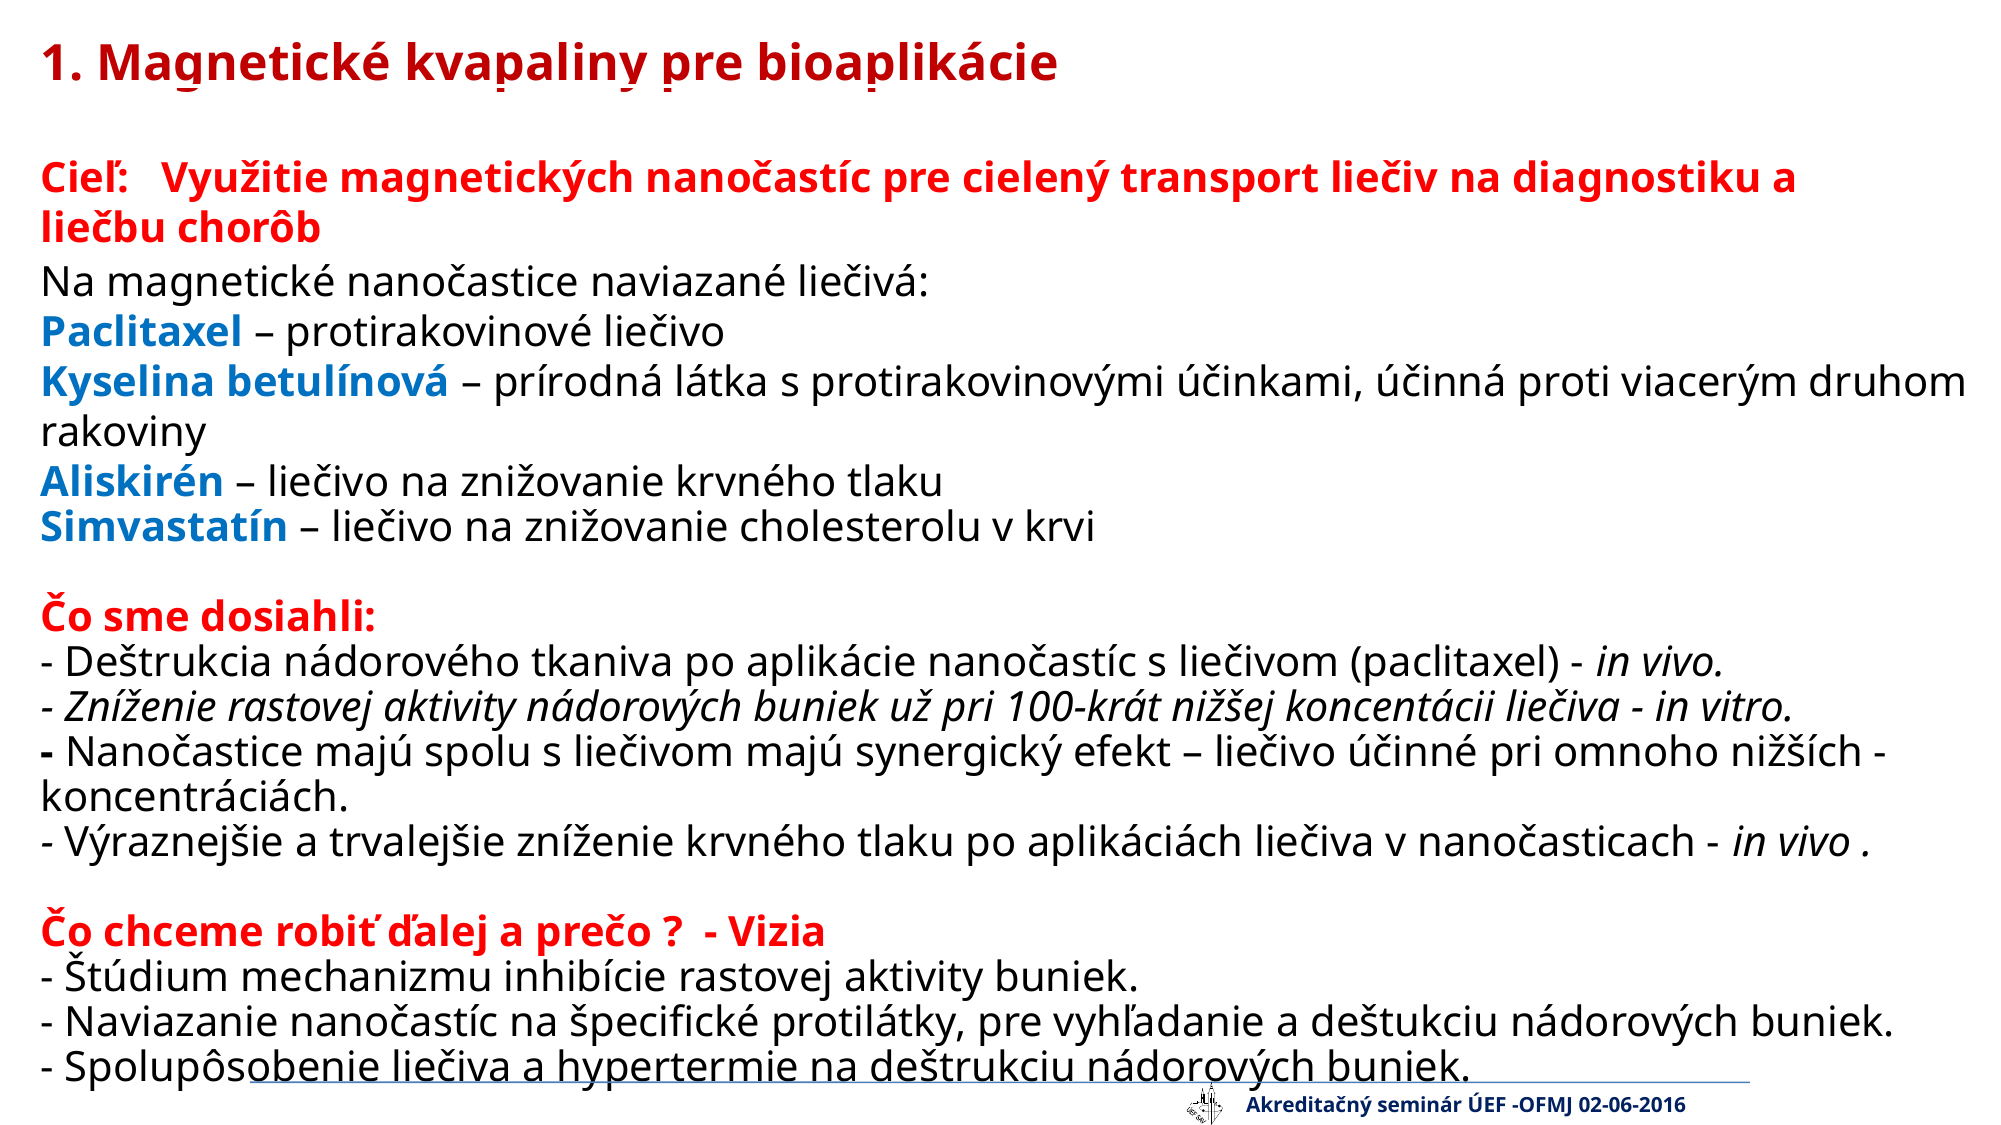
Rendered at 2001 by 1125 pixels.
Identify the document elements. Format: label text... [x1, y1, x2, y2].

text_box Akreditačný seminár ÚEF -OFMJ 02-06-2016 [1226, 1084, 1739, 1125]
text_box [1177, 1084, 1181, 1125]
text_box 1. Magnetické kvapaliny pre bioaplikácie Cieľ: Využitie magnetických nanočastíc pre cielený transport liečiv na diagnostiku a liečbu chorôb [26, 42, 1935, 213]
picture [1185, 1081, 1223, 1125]
text_box Na magnetické nanočastice naviazané liečivá: Paclitaxel – protirakovinové liečivo Kyselina betulínová – prírodná látka s protirakovinovými účinkami, účinná proti viacerým druhom rakoviny Aliskirén – liečivo na znižovanie krvného tlaku Simvastatín – liečivo na znižovanie cholesterolu v krvi Čo sme dosiahli: - Deštrukcia nádorového tkaniva po aplikácie nanočastíc s liečivom (paclitaxel) - in vivo. - Zníženie rastovej aktivity nádorových buniek už pri 100-krát nižšej koncentácii liečiva - in vitro. - Nanočastice majú spolu s liečivom majú synergický efekt – liečivo účinné pri omnoho nižších - koncentráciách. - Výraznejšie a trvalejšie zníženie krvného tlaku po aplikáciách liečiva v nanočasticach - in vivo . Čo chceme robiť ďalej a prečo ? - Vizia - Štúdium mechanizmu inhibície rastovej aktivity buniek. - Naviazanie nanočastíc na špecifické protilátky, pre vyhľadanie a deštukciu nádorových buniek. - Spolupôsobenie liečiva a hypertermie na deštrukciu nádorových buniek. [26, 241, 2000, 1104]
